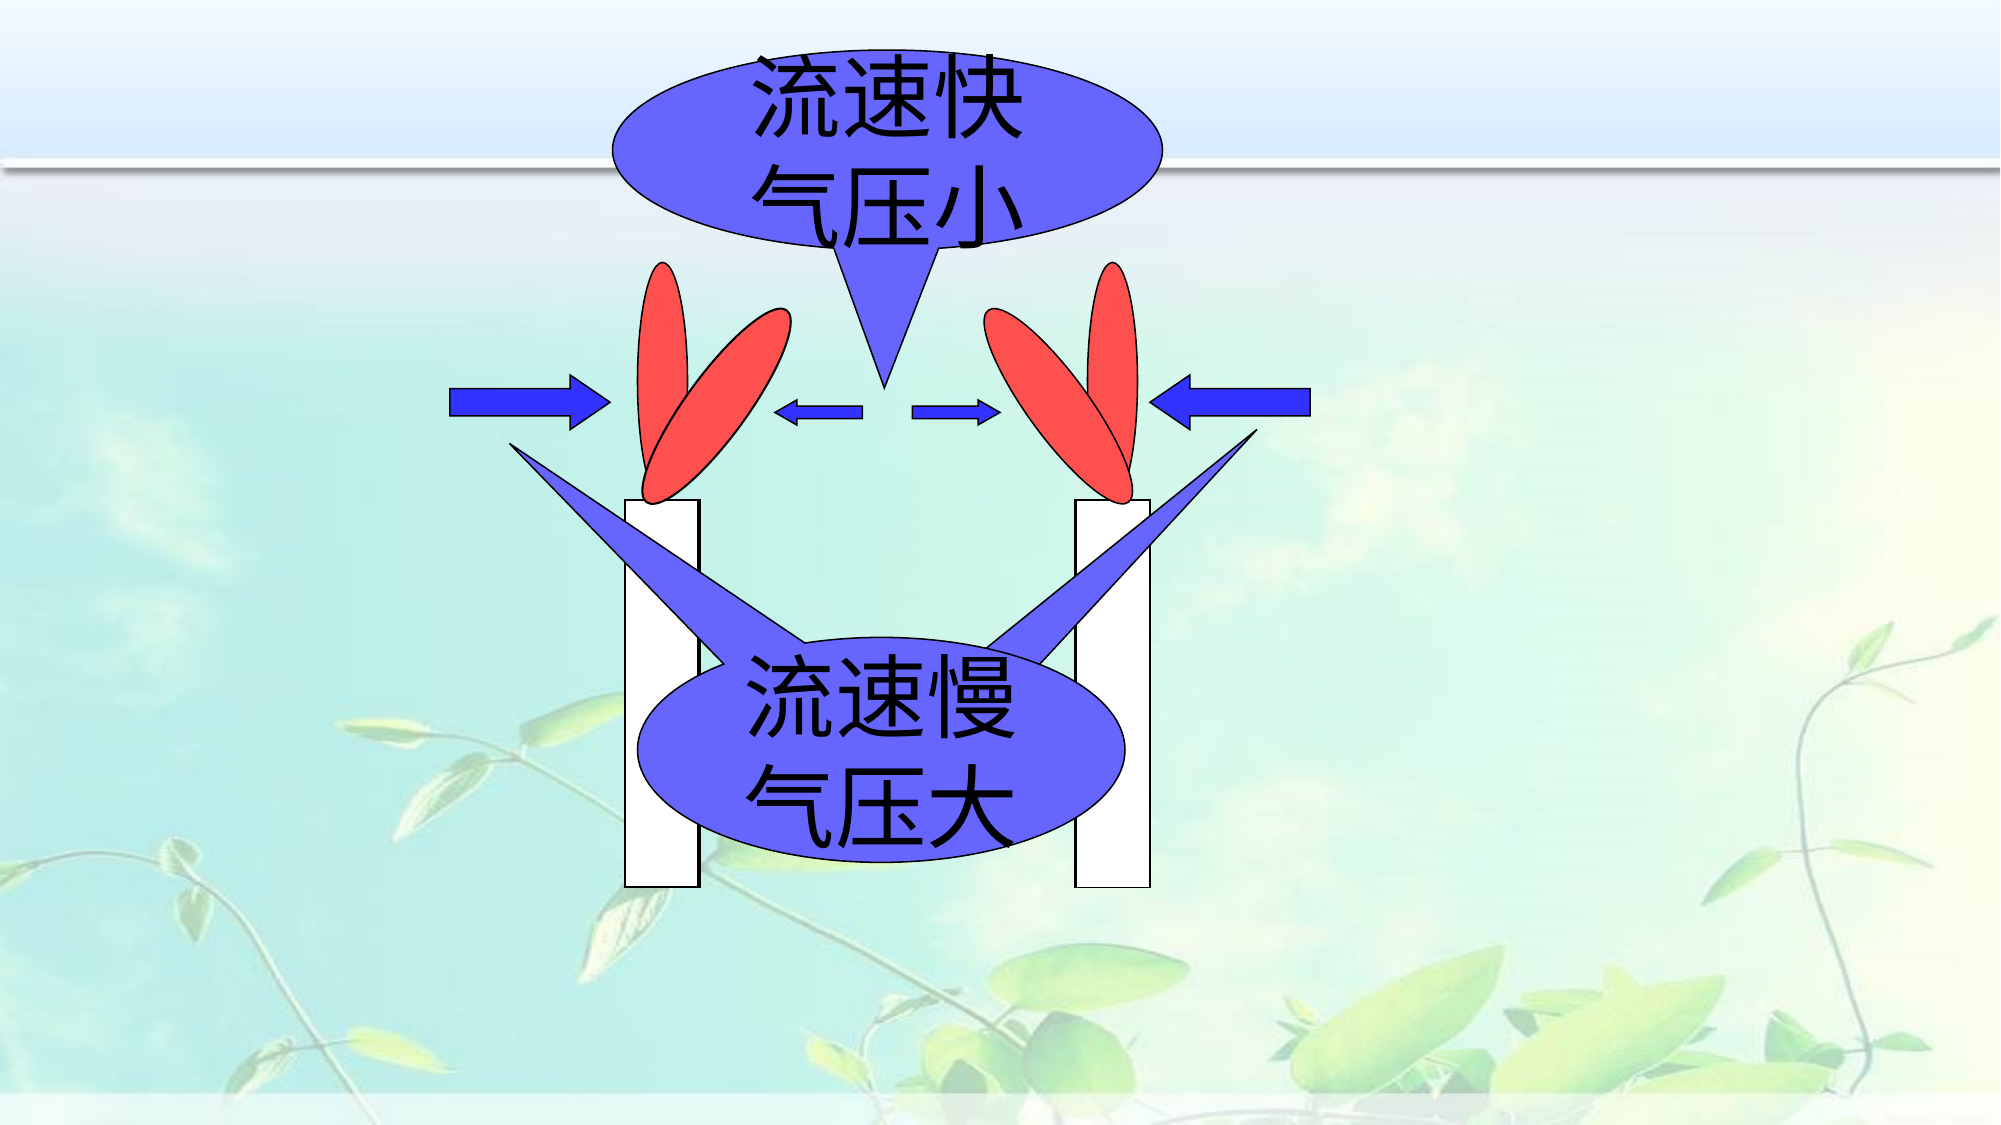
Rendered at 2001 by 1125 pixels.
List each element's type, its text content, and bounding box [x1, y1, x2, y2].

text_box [637, 637, 1125, 863]
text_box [624, 262, 1150, 287]
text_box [624, 287, 1150, 888]
text_box 流速快气压小 [612, 50, 1163, 262]
picture [0, 0, 2001, 1125]
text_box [449, 374, 624, 430]
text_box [1150, 374, 1311, 430]
